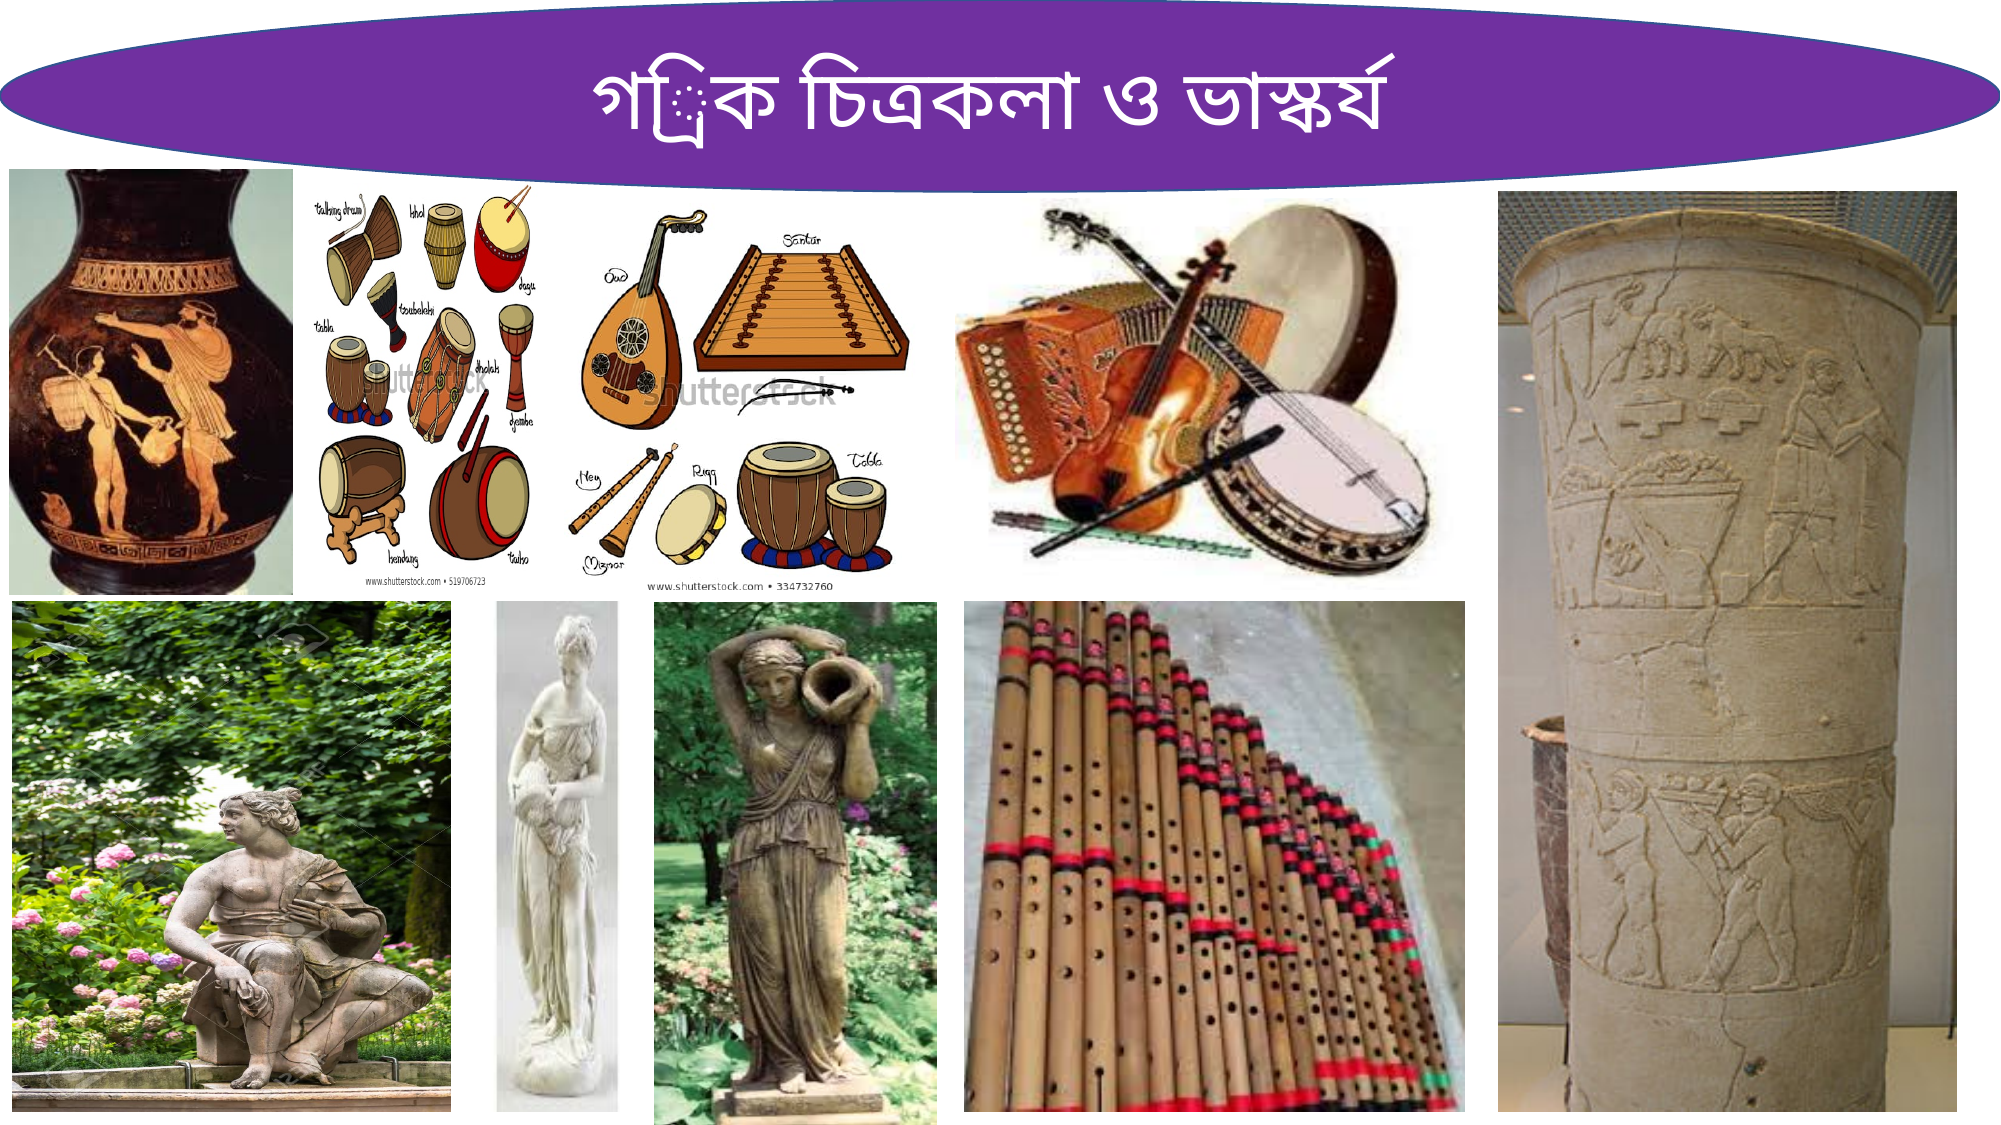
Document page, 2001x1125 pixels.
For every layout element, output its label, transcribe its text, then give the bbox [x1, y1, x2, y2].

text_box গ্রিক চিত্রকলা ও ভাস্কর্য [0, 0, 2000, 193]
picture [955, 198, 1456, 590]
picture [312, 182, 539, 590]
picture [12, 601, 937, 1125]
picture [9, 169, 293, 595]
picture [964, 601, 1465, 1112]
picture [564, 203, 916, 595]
picture [1498, 191, 1958, 1112]
